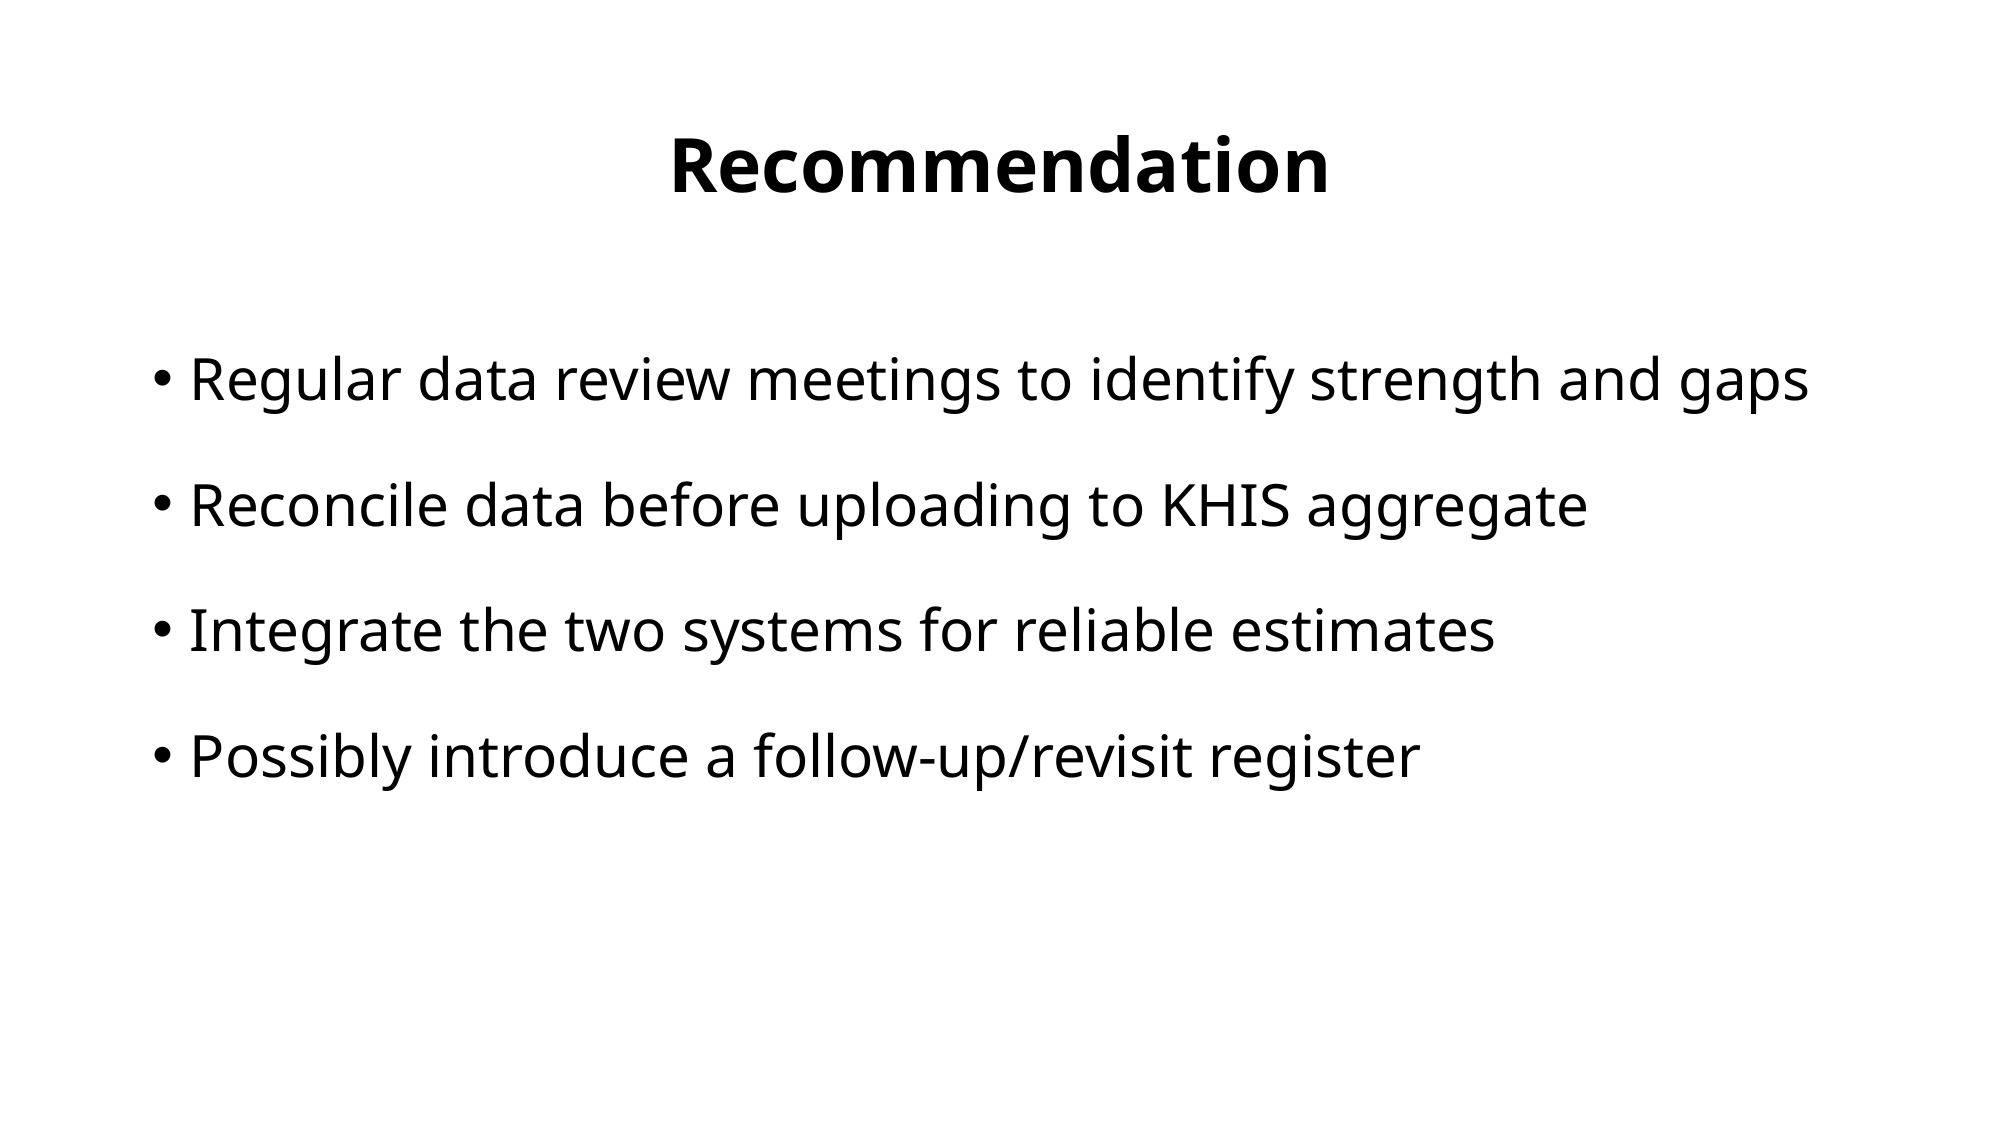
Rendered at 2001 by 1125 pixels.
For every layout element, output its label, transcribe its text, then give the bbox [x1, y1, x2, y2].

list Regular data review meetings to identify strength and gaps Reconcile data before uploading to KHIS aggregate Integrate the two systems for reliable estimates Possibly introduce a follow-up/revisit register [137, 299, 1863, 1014]
title Recommendation [137, 59, 1863, 278]
